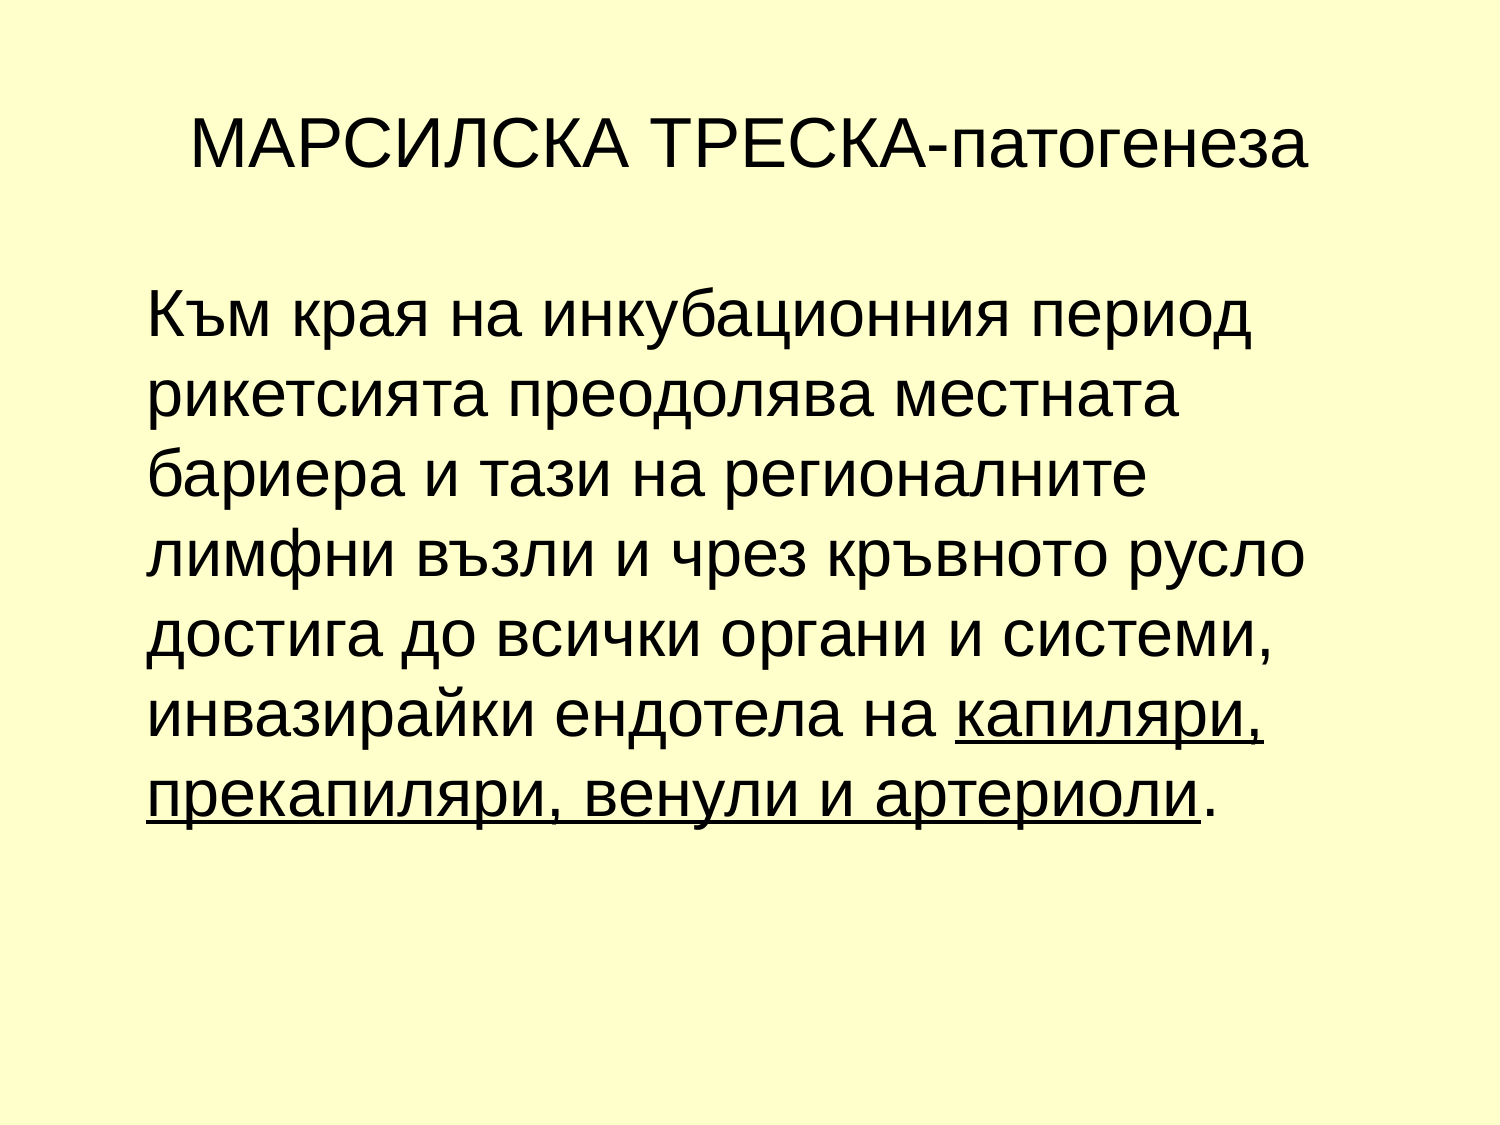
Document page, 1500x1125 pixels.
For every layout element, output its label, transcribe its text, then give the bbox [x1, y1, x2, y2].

list Към края на инкубационния период рикетсията преодолява местната бариера и тази на регионалните лимфни възли и чрез кръвното русло достига до всички органи и системи, инвазирайки ендотела на капиляри, прекапиляри, венули и артериоли. [75, 262, 1425, 1005]
title МАРСИЛСКА ТРЕСКА-патогенеза [75, 45, 1425, 233]
